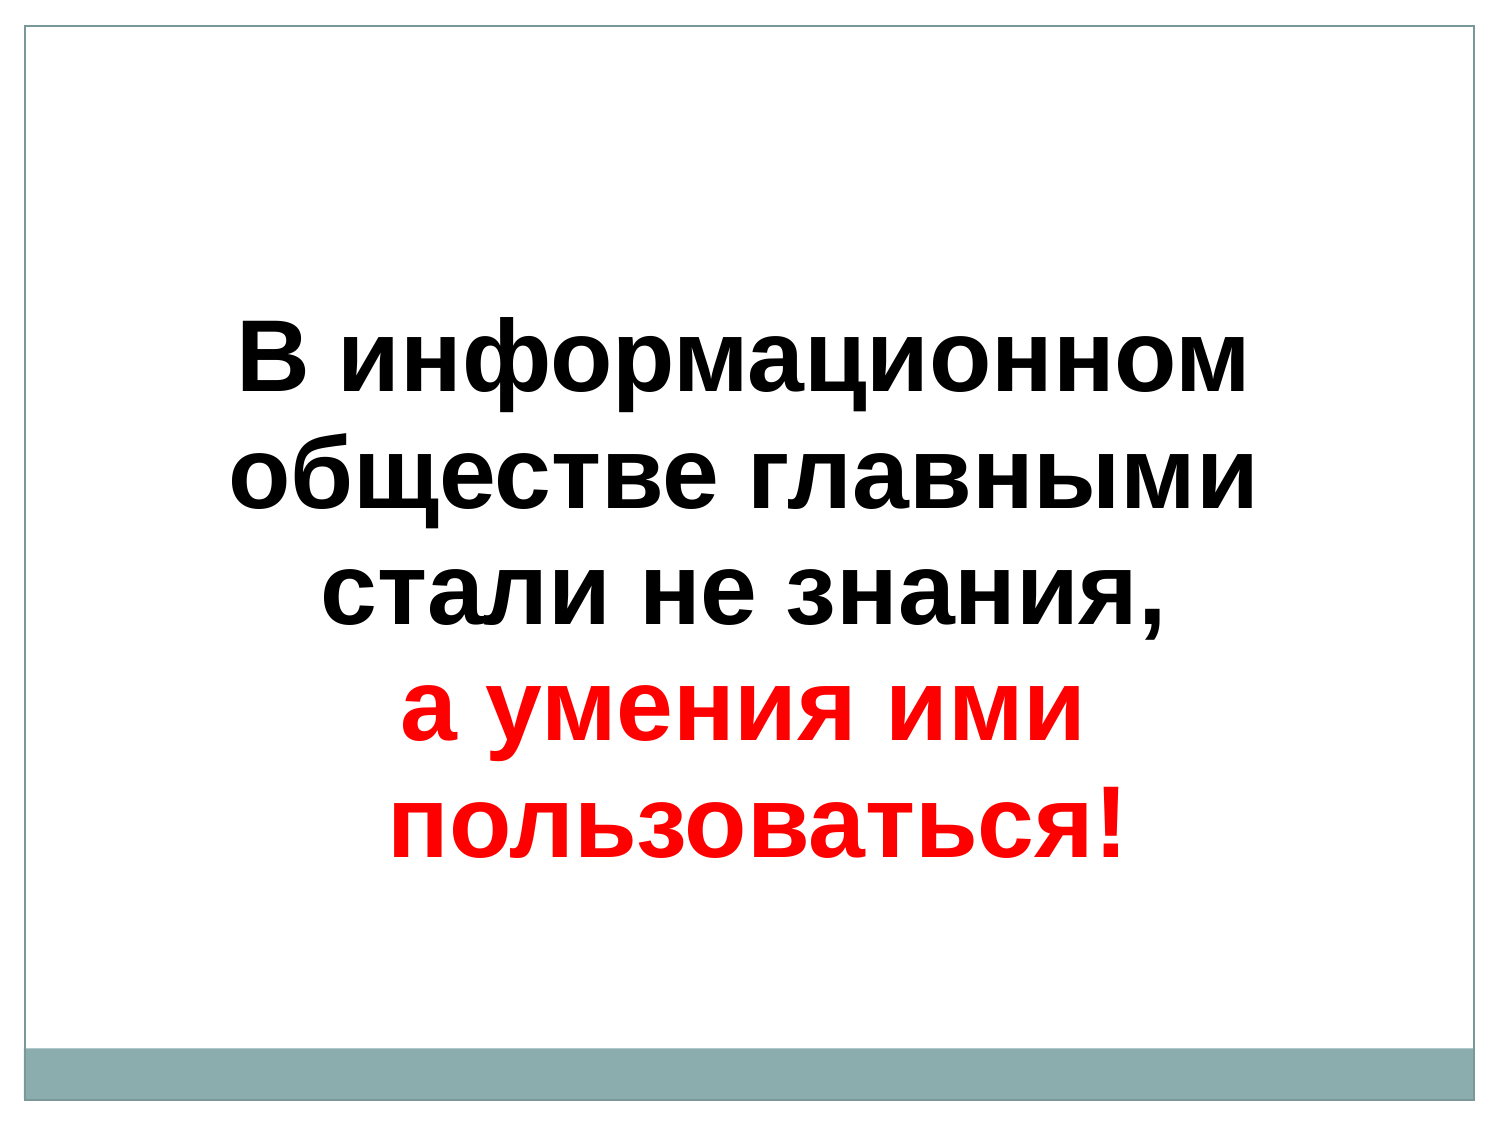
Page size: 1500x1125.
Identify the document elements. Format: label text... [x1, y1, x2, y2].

text_box В информационном обществе главными стали не знания, а умения ими пользоваться! [93, 163, 1423, 882]
